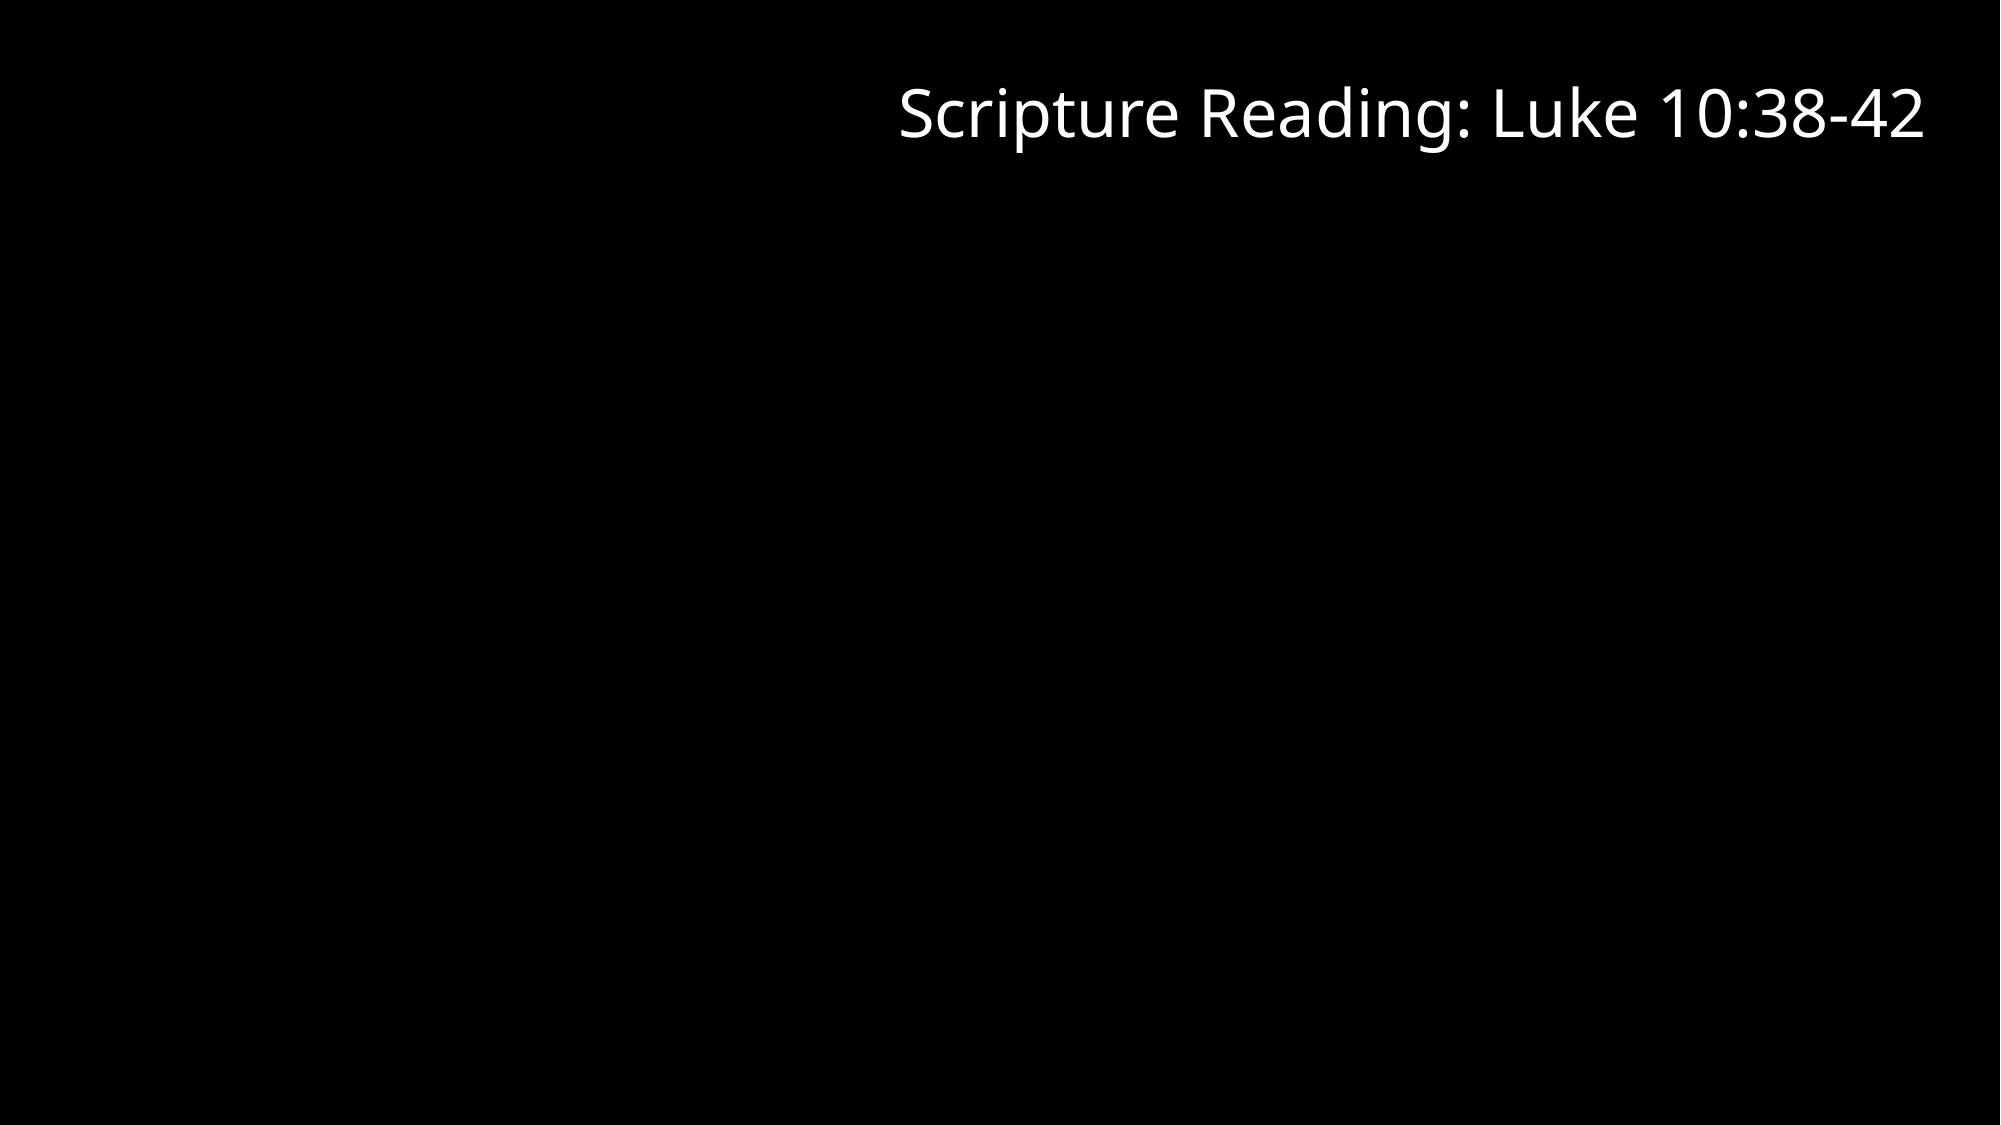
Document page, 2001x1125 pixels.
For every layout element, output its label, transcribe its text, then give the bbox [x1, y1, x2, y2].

text_box [0, 0, 2000, 1125]
text_box Scripture Reading: Luke 10:38-42 [737, 63, 1943, 158]
